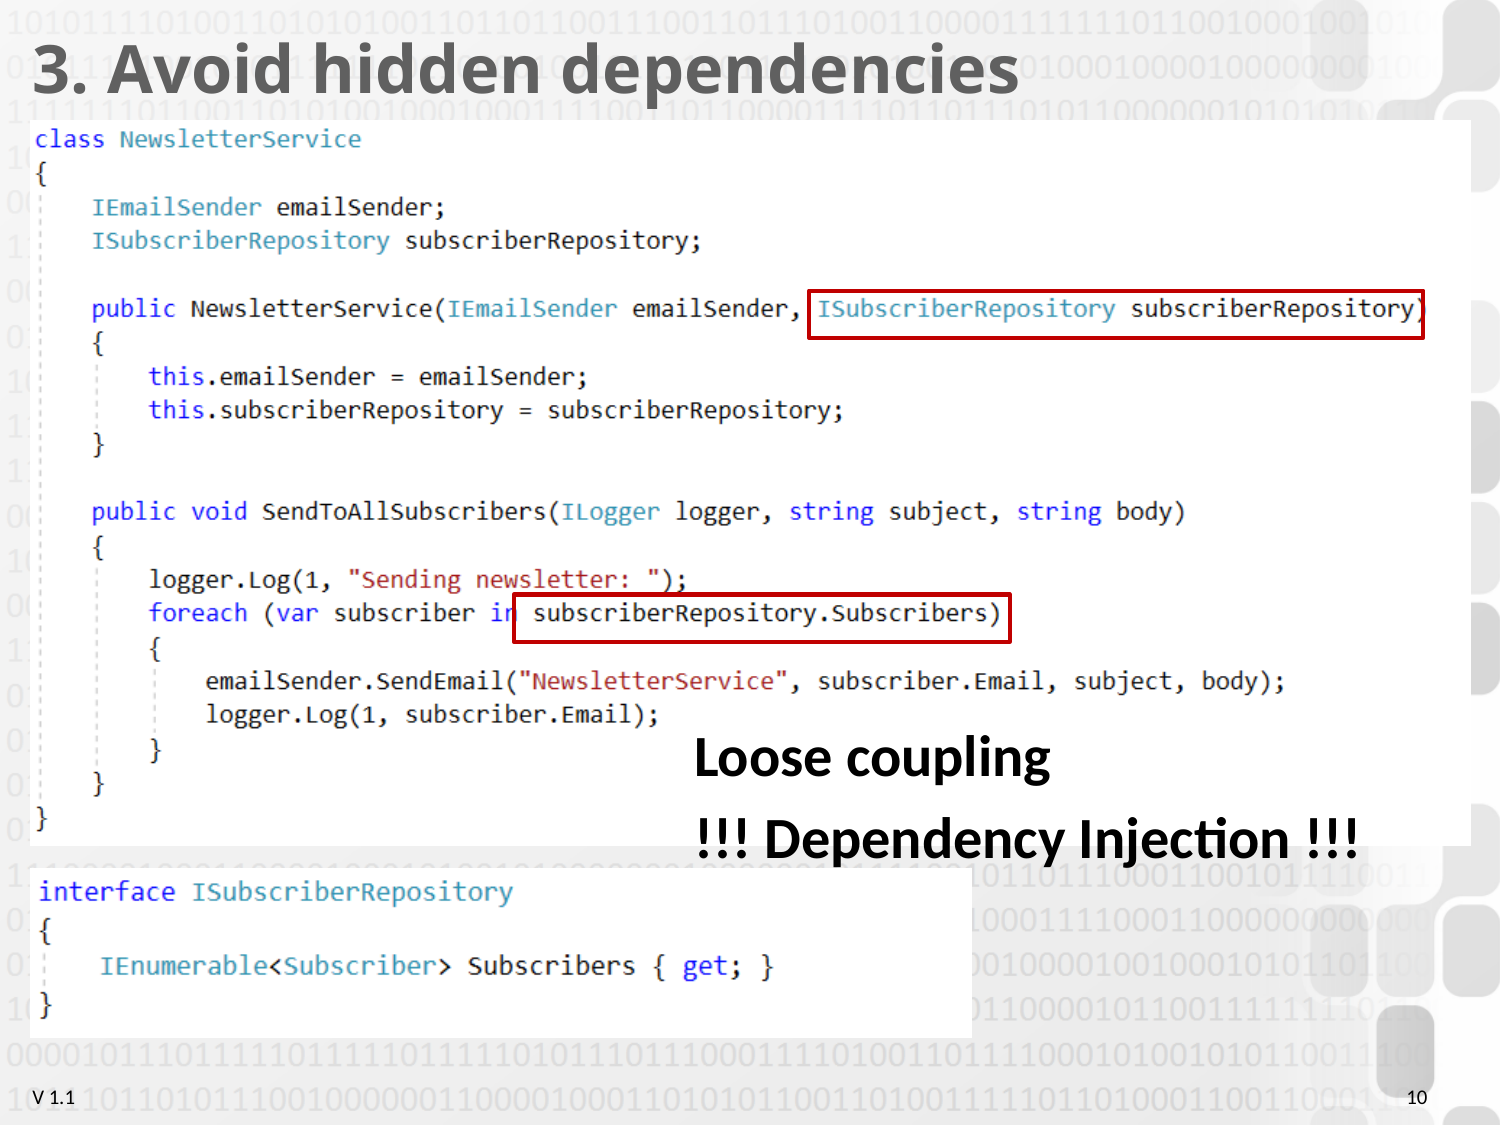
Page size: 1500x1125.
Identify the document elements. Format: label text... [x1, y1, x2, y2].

picture [0, 0, 1500, 1125]
slide_number 10 [1245, 1076, 1443, 1107]
title 3. Avoid hidden dependencies [17, 19, 1483, 114]
